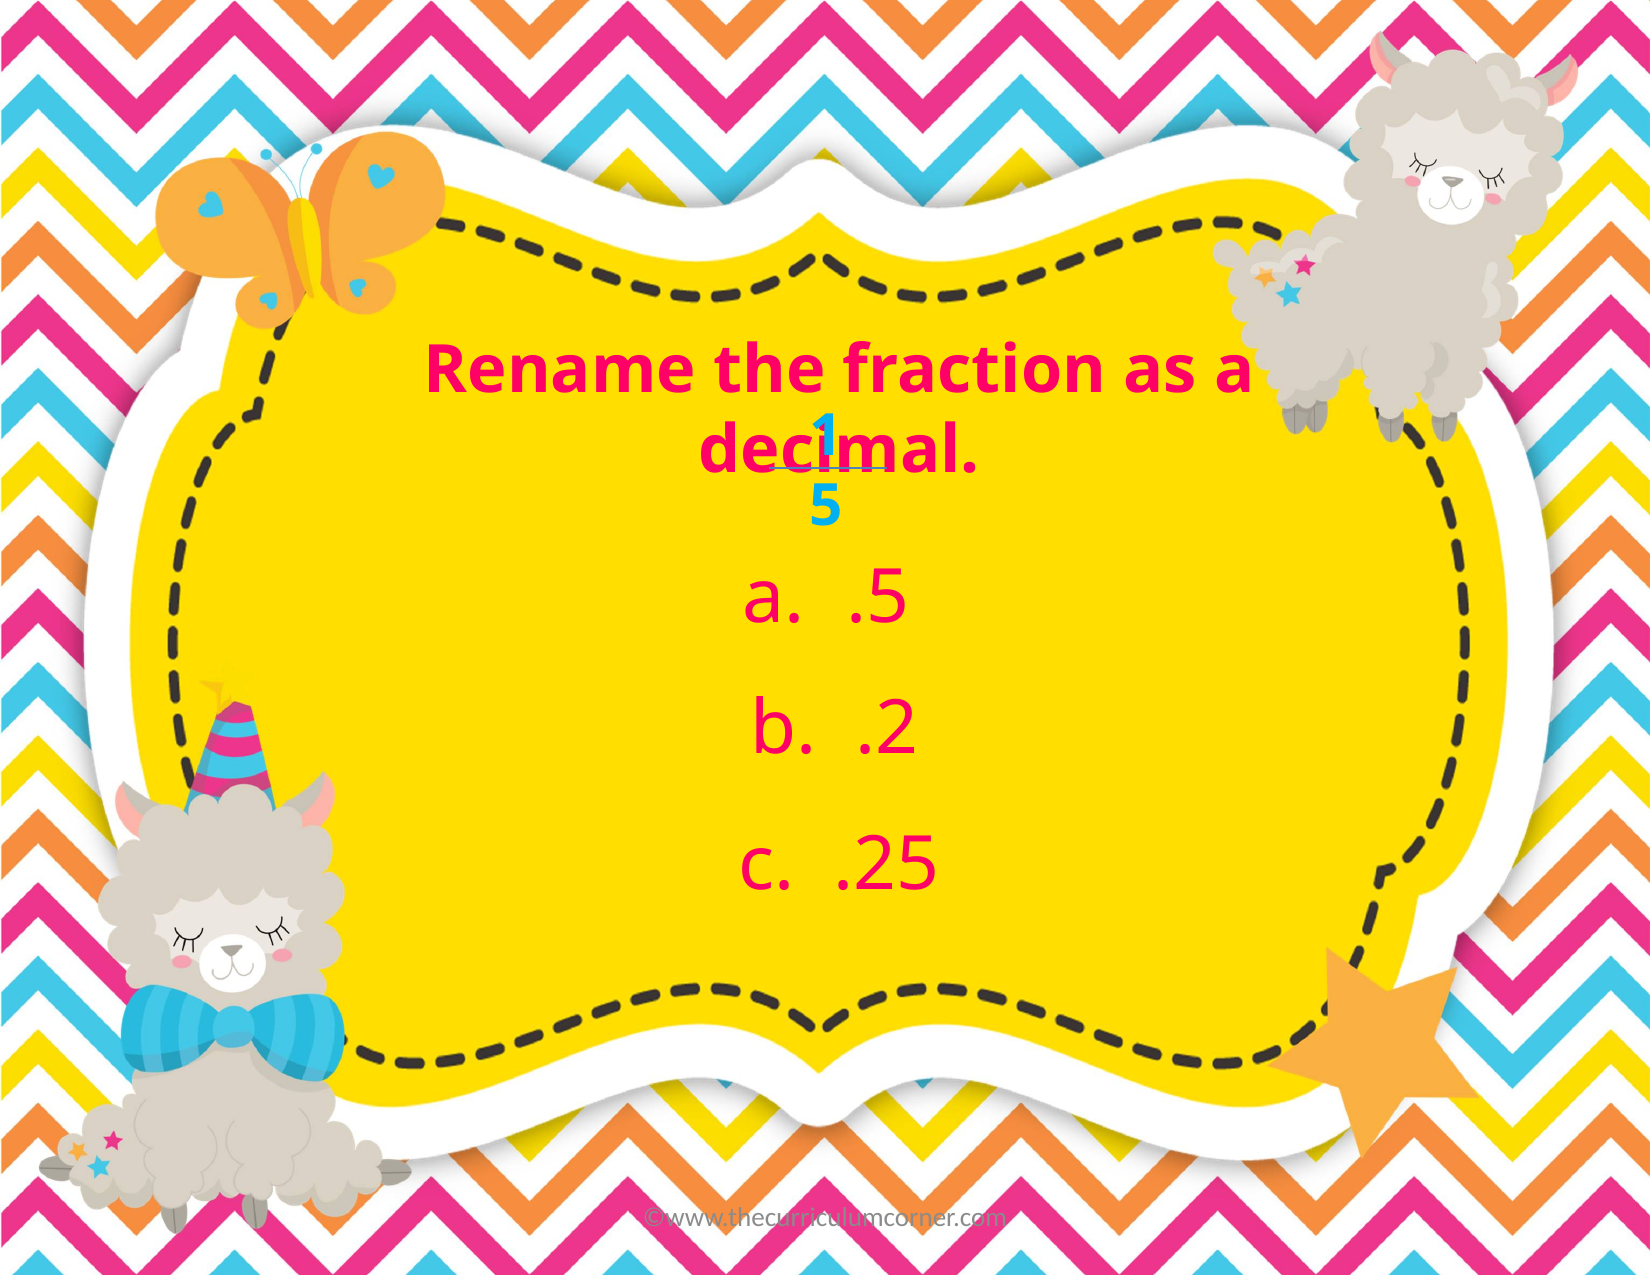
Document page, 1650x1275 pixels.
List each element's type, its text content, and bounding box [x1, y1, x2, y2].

text_box Rename the fraction as a decimal. [345, 318, 1333, 493]
text_box c. .25 [723, 806, 955, 912]
text_box .5 [727, 545, 924, 646]
text_box b. .2 [735, 671, 934, 777]
text_box 1 5 [657, 389, 995, 545]
footer ©www.thecurriculumcorner.com [563, 1181, 1087, 1250]
picture [0, 0, 1650, 1275]
